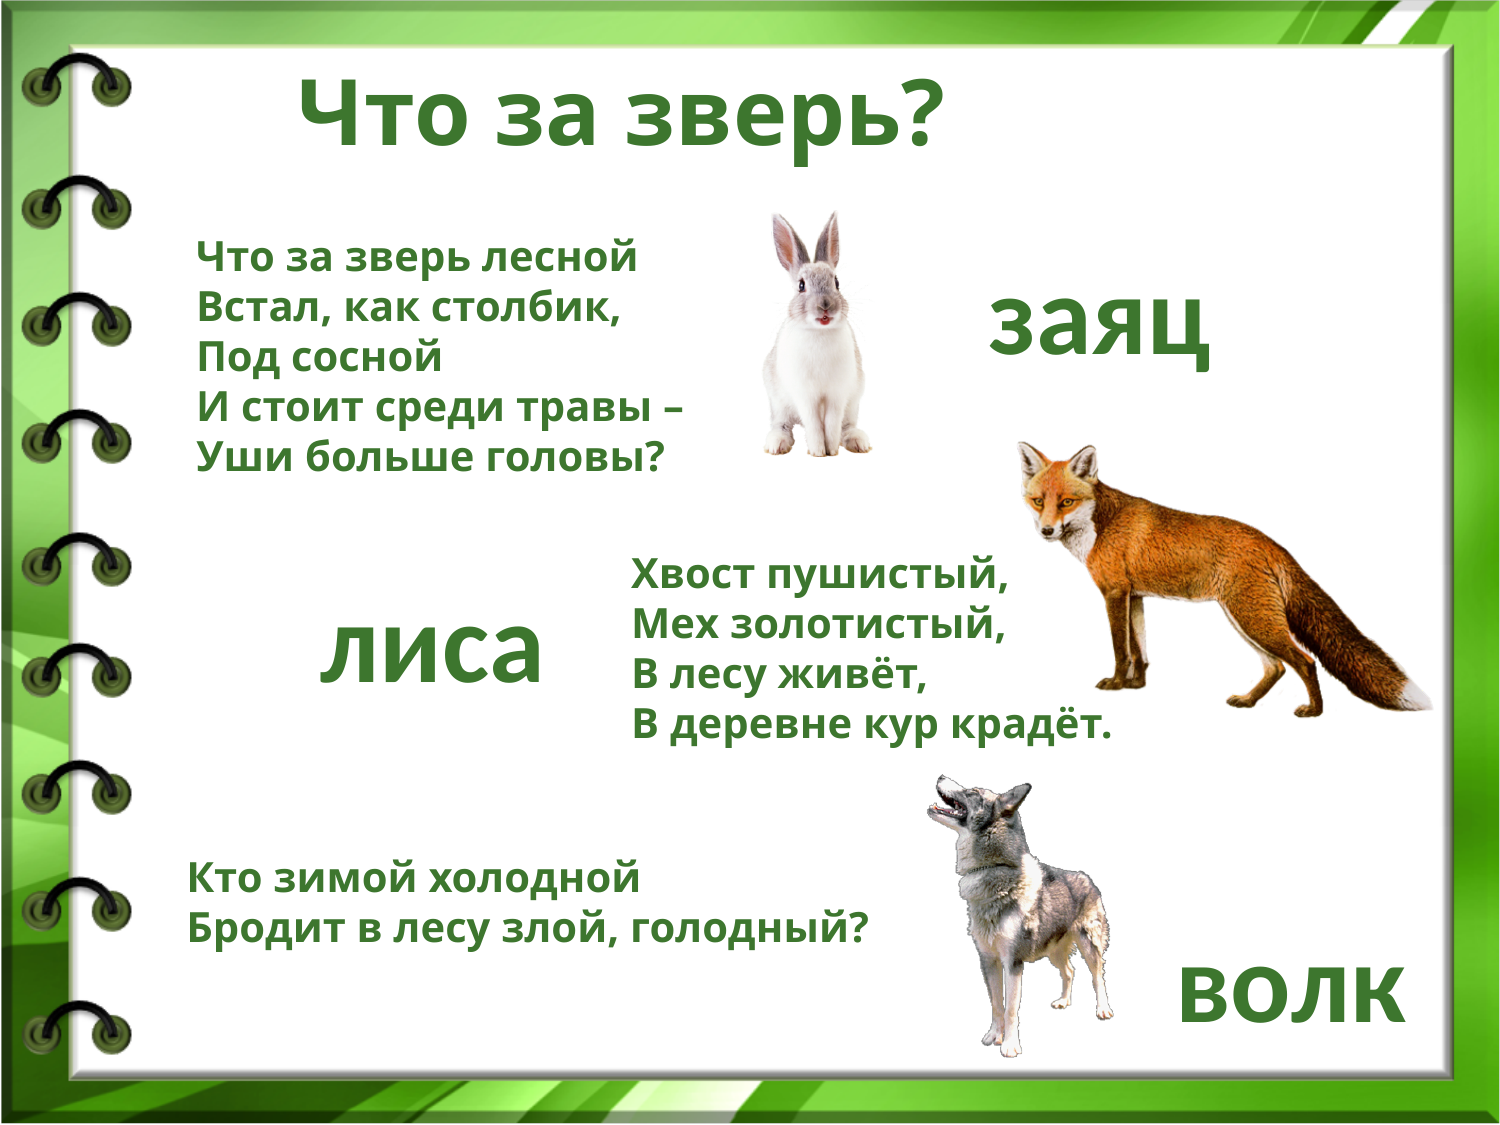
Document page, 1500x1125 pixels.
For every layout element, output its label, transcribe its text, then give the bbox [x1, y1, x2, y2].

text_box волк [1160, 902, 1422, 1053]
text_box Что за зверь лесной Встал, как столбик, Под сосной И стоит среди травы – Уши больше головы? [181, 222, 700, 488]
text_box Что за зверь? [282, 46, 1111, 172]
text_box Кто зимой холодной Бродит в лесу злой, голодный? [171, 843, 885, 959]
text_box Хвост пушистый, Мех золотистый, В лесу живёт, В деревне кур крадёт. [616, 538, 1129, 754]
text_box лиса [306, 562, 560, 713]
picture [0, 0, 1500, 1125]
text_box заяц [973, 234, 1227, 385]
